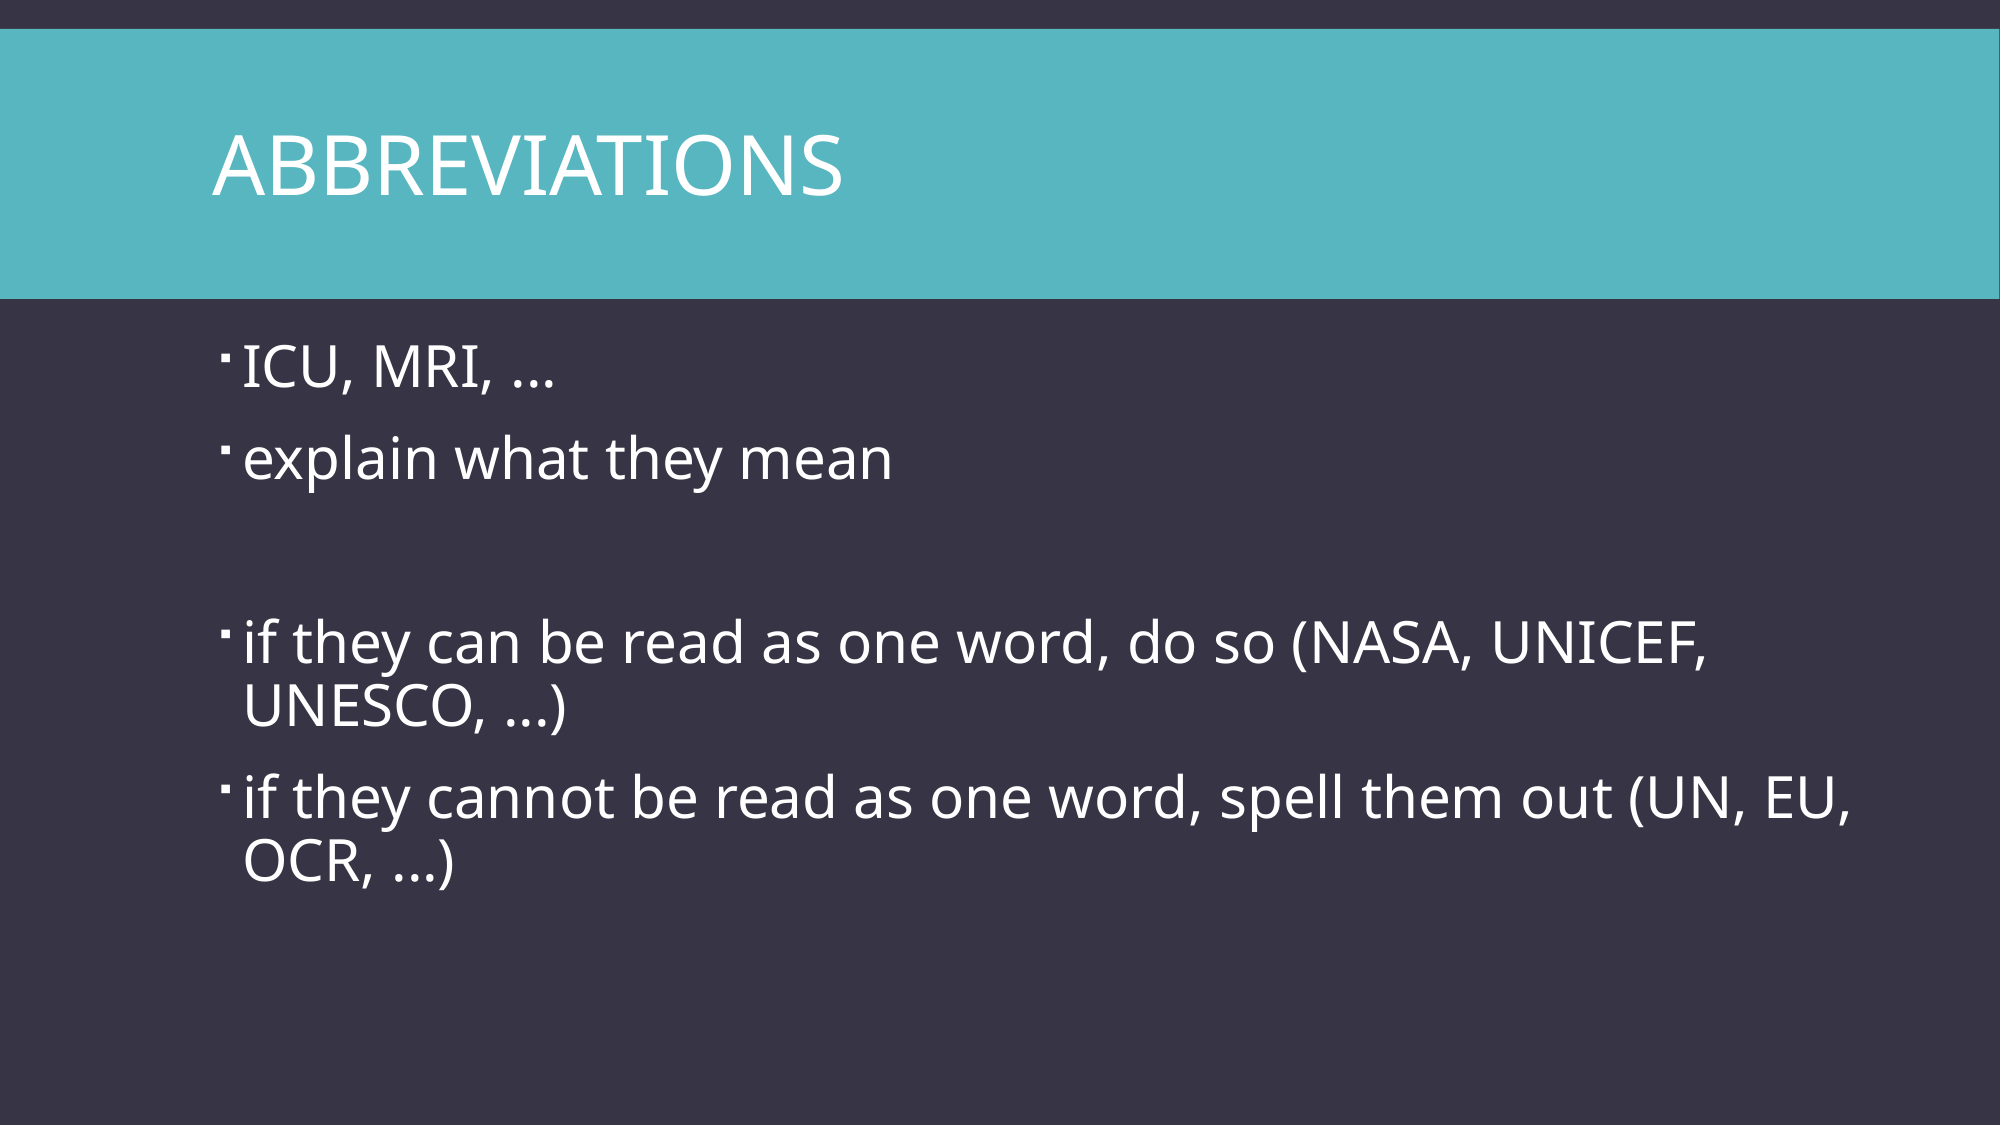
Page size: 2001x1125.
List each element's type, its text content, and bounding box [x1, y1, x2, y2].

title Abbreviations [197, 46, 1803, 295]
list ICU, MRI, ... explain what they mean if they can be read as one word, do so (NASA, UNICEF, UNESCO, ...) if they cannot be read as one word, spell them out (UN, EU, OCR, ...) [197, 329, 1916, 1020]
